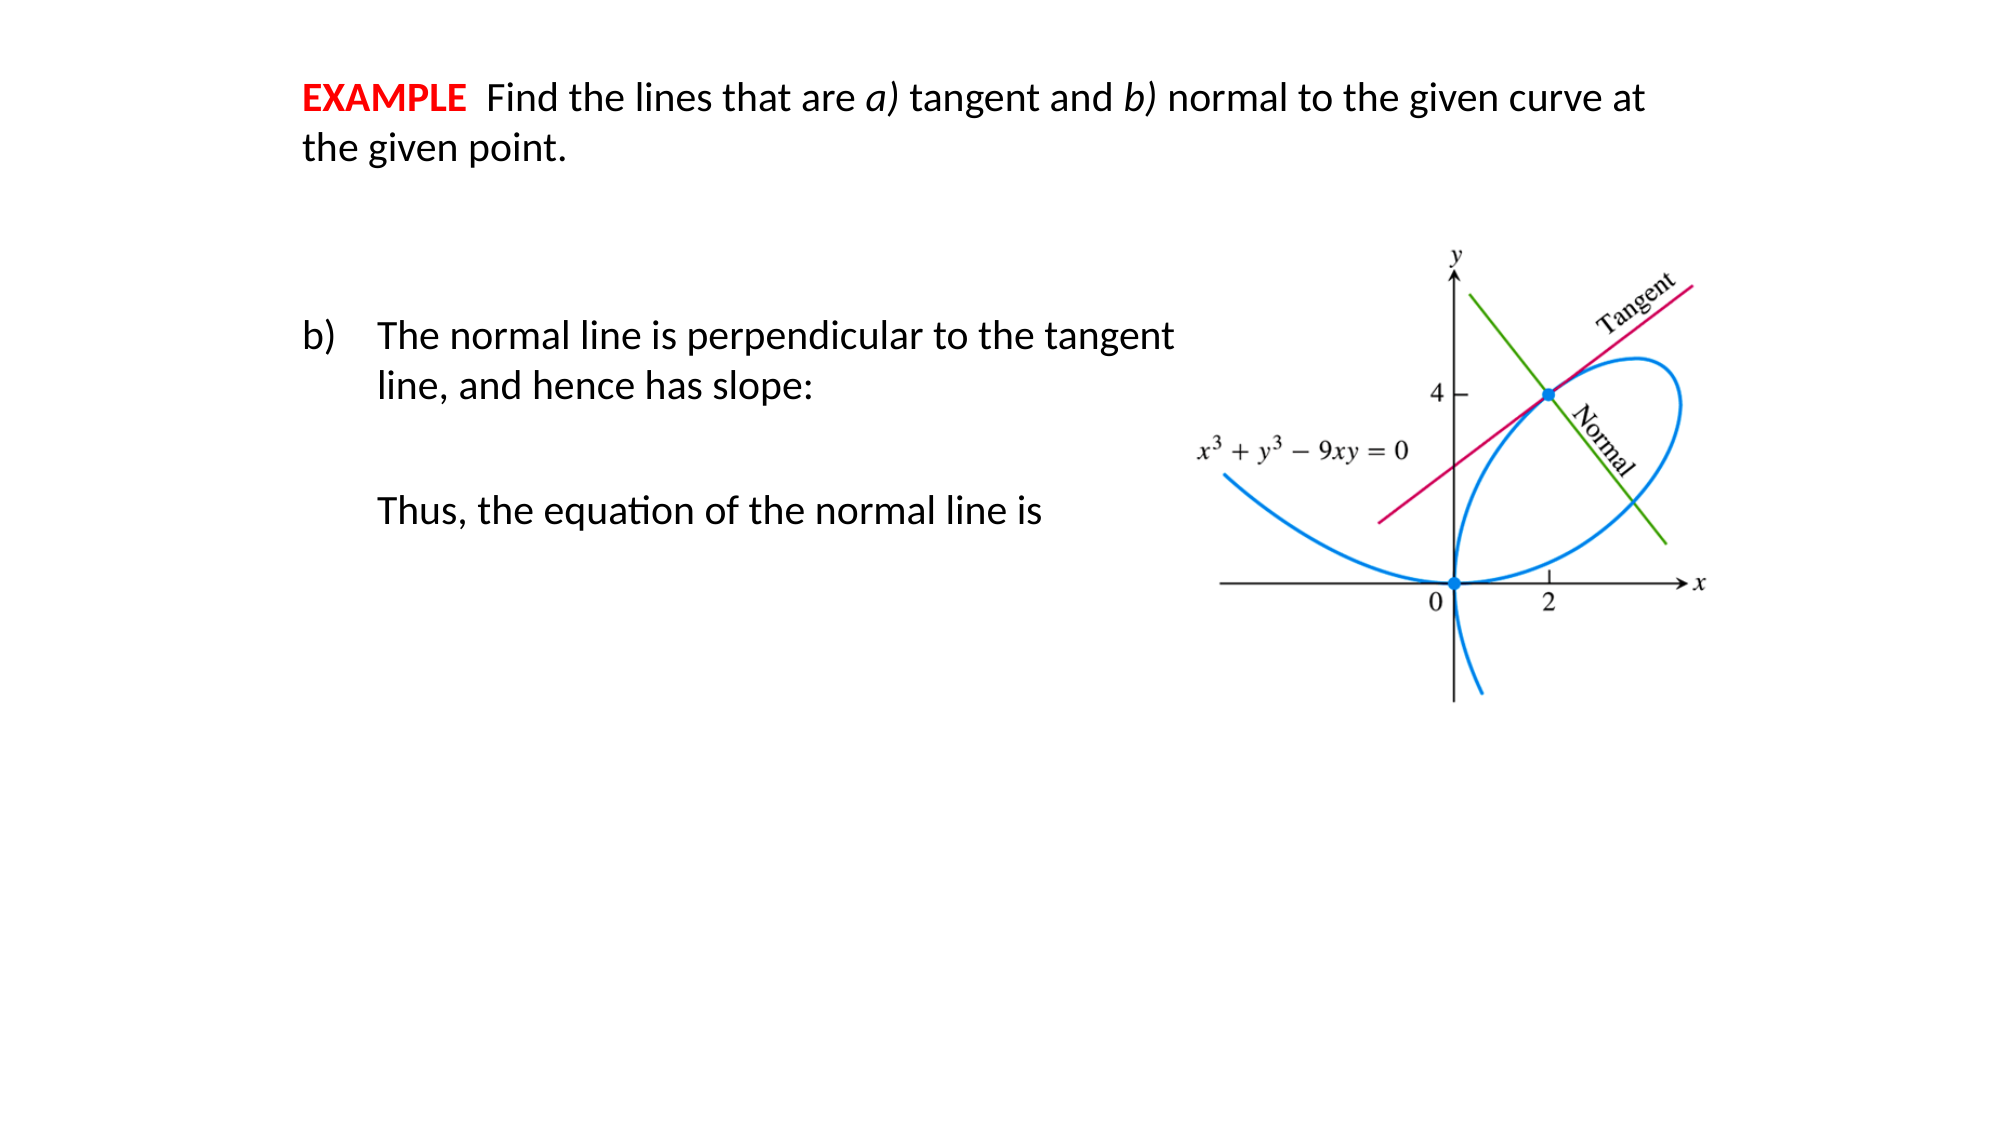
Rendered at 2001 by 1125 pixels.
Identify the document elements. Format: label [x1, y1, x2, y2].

picture [1187, 241, 1713, 725]
